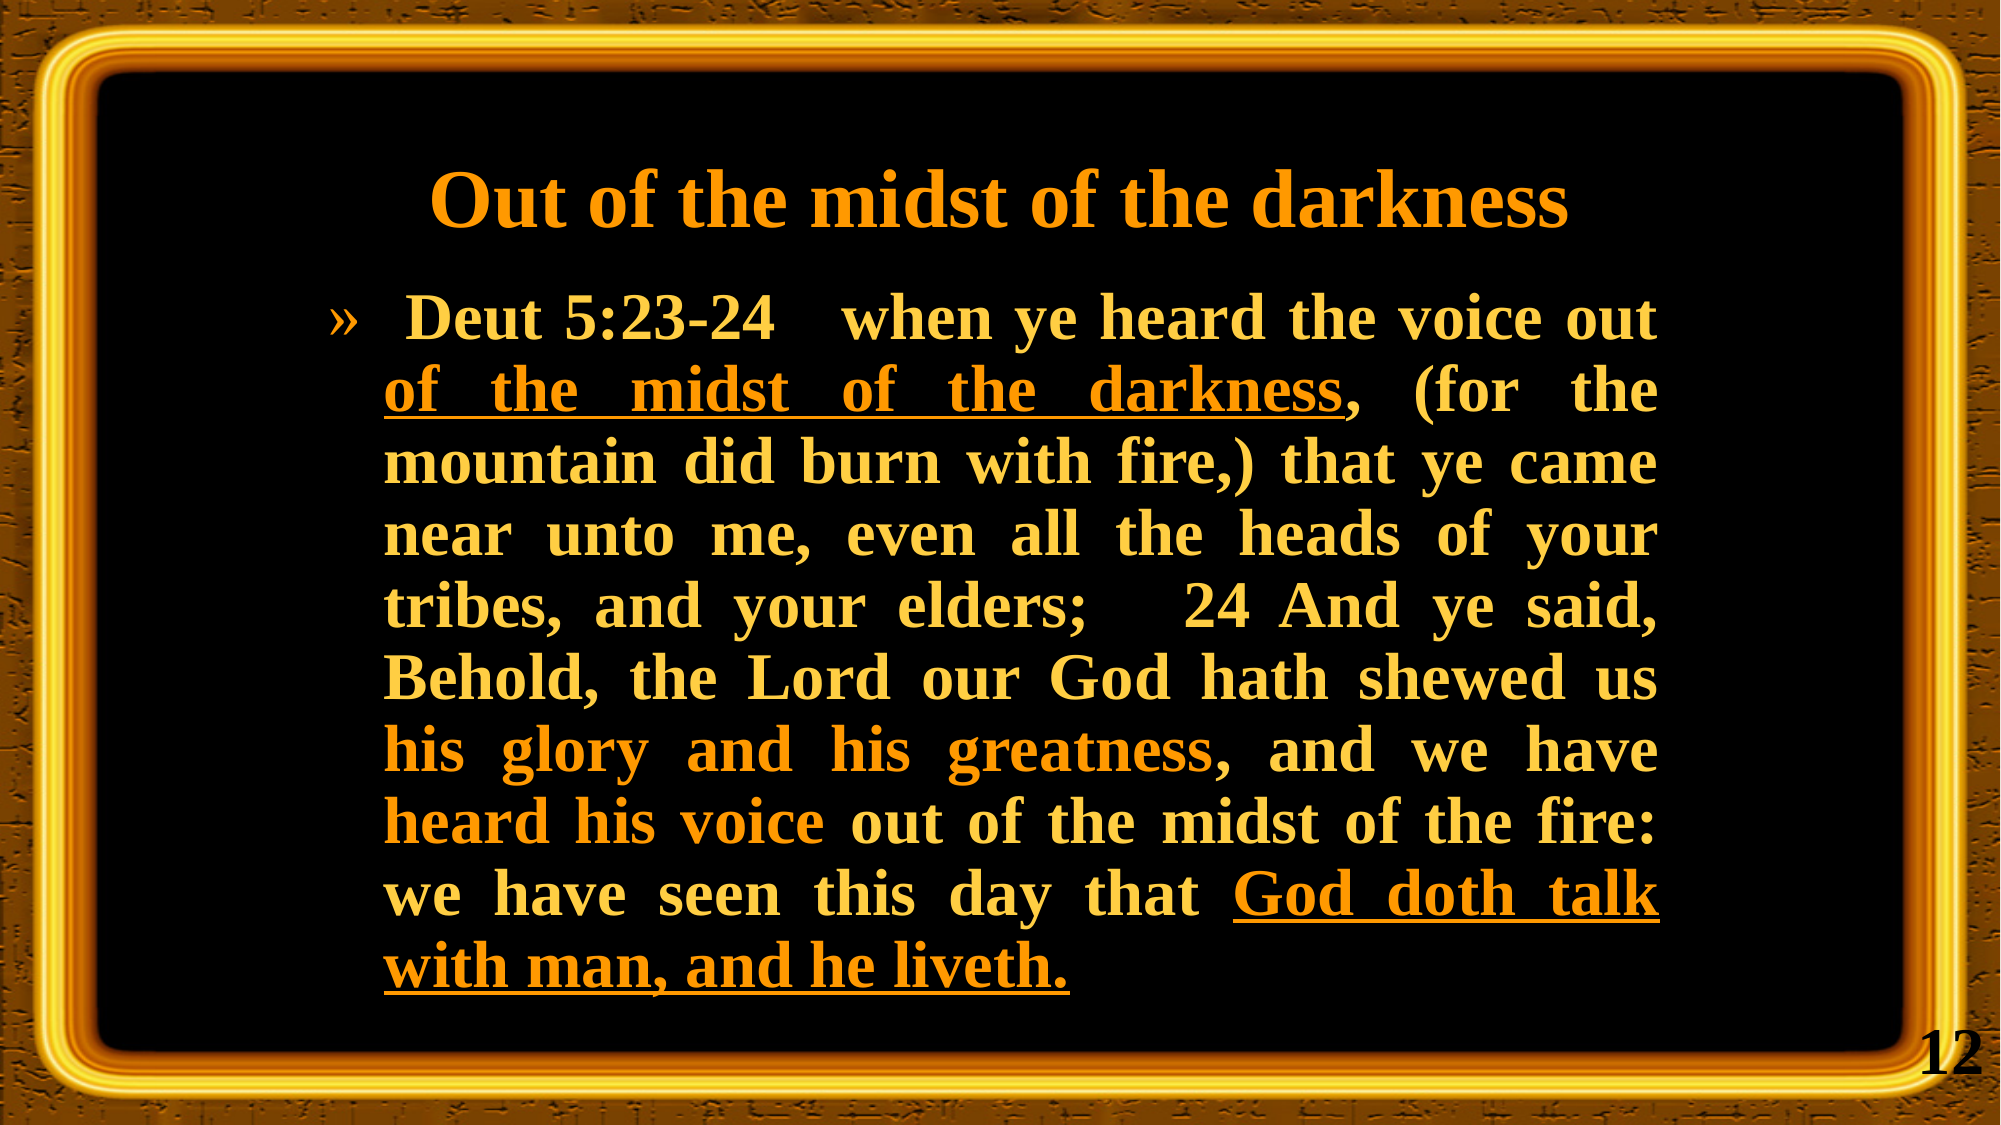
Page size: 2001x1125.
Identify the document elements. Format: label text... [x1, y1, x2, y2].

picture [0, 0, 2001, 1125]
list Deut 5:23-24 when ye heard the voice out of the midst of the darkness, (for the mountain did burn with fire,) that ye came near unto me, even all the heads of your tribes, and your elders; 24 And ye said, Behold, the Lord our God hath shewed us his glory and his greatness, and we have heard his voice out of the midst of the fire: we have seen this day that God doth talk with man, and he liveth. [312, 275, 1675, 1063]
slide_number 12 [1433, 999, 2000, 1075]
title Out of the midst of the darkness [150, 99, 1850, 288]
